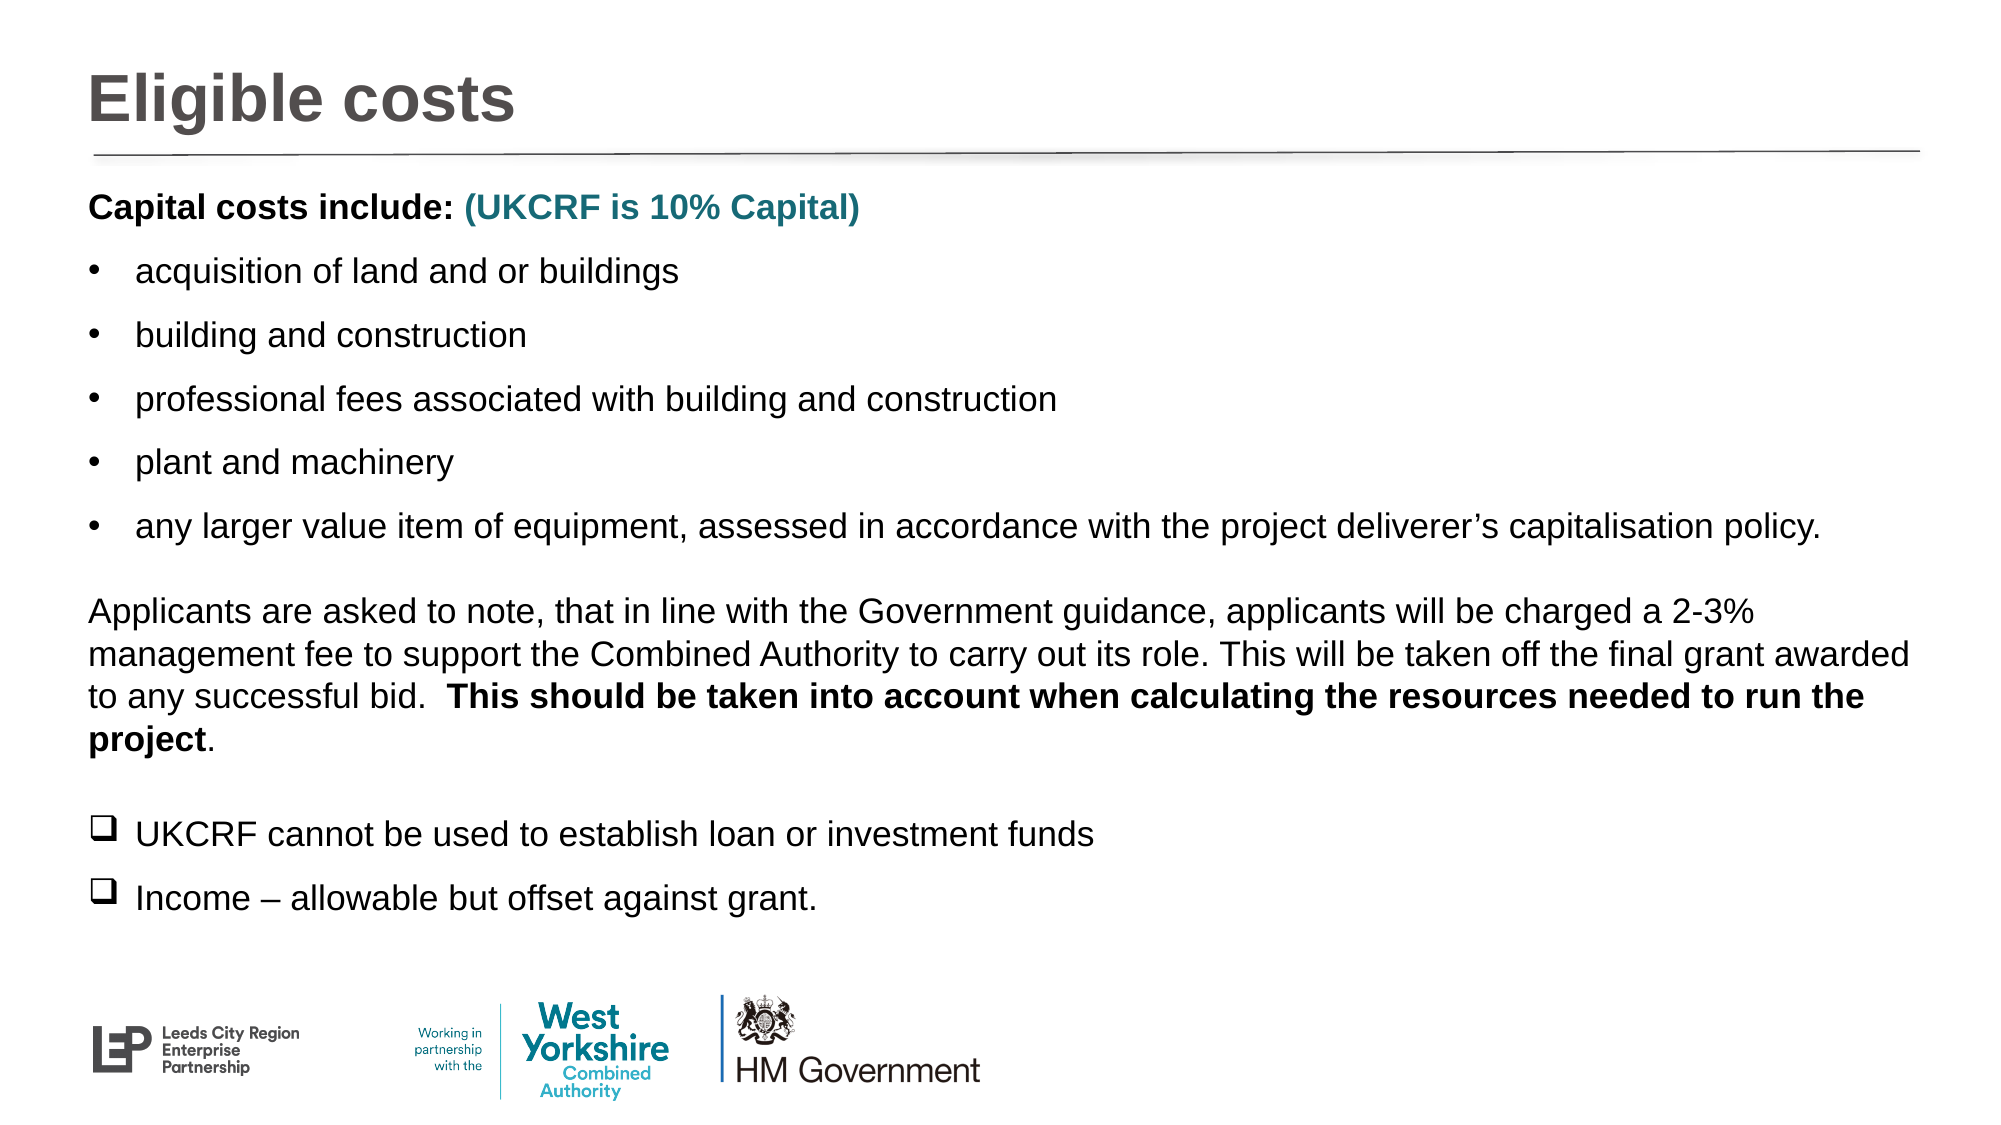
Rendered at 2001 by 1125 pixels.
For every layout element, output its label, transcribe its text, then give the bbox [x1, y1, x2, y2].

text_box Capital costs include: (UKCRF is 10% Capital) acquisition of land and or buildings building and construction professional fees associated with building and construction plant and machinery any larger value item of equipment, assessed in accordance with the project deliverer’s capitalisation policy. Applicants are asked to note, that in line with the Government guidance, applicants will be charged a 2-3% management fee to support the Combined Authority to carry out its role. This will be taken off the final grant awarded to any successful bid. This should be taken into account when calculating the resources needed to run the project. UKCRF cannot be used to establish loan or investment funds Income – allowable but offset against grant. [73, 177, 1962, 1041]
picture [415, 1002, 669, 1101]
text_box Eligible costs [73, 47, 1941, 142]
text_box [93, 150, 1921, 156]
picture [93, 1026, 299, 1077]
picture [716, 964, 983, 1113]
